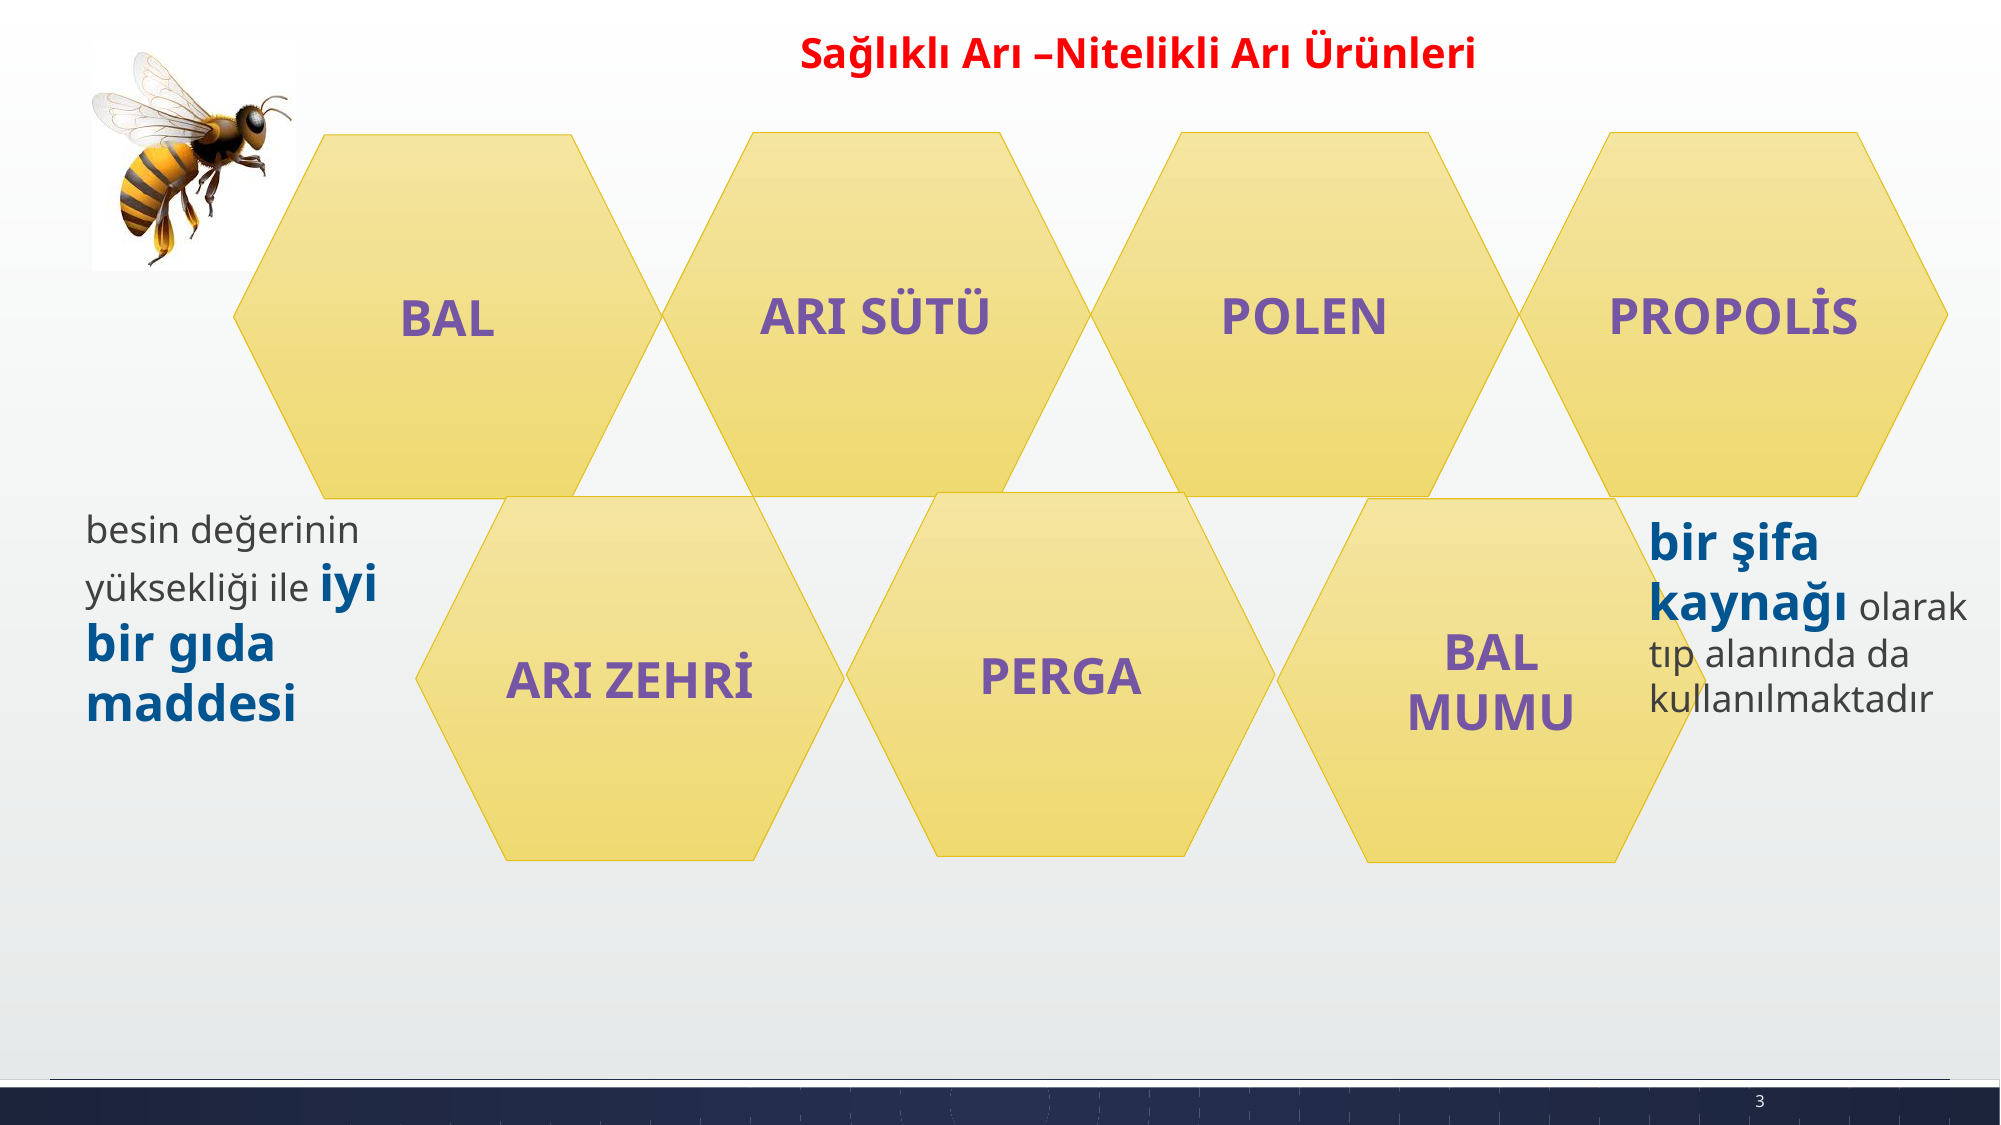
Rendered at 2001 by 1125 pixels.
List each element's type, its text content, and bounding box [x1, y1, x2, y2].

text_box BAL [233, 134, 663, 500]
text_box BAL MUMU [1276, 498, 1683, 864]
picture [92, 42, 296, 271]
title Sağlıklı Arı –Nitelikli Arı Ürünleri [277, 0, 2000, 85]
text_box PROPOLİS [1518, 132, 1949, 498]
text_box ARI ZEHRİ [442, 496, 845, 862]
text_box POLEN [1090, 132, 1519, 498]
text_box PERGA [845, 491, 1276, 857]
slide_number 3 [1674, 1083, 1780, 1122]
text_box ARI SÜTÜ [661, 132, 1091, 498]
text_box besin değerinin yüksekliği ile iyi bir gıda maddesi [70, 498, 442, 739]
text_box bir şifa kaynağı olarak tıp alanında da kullanılmaktadır [1634, 503, 2000, 728]
